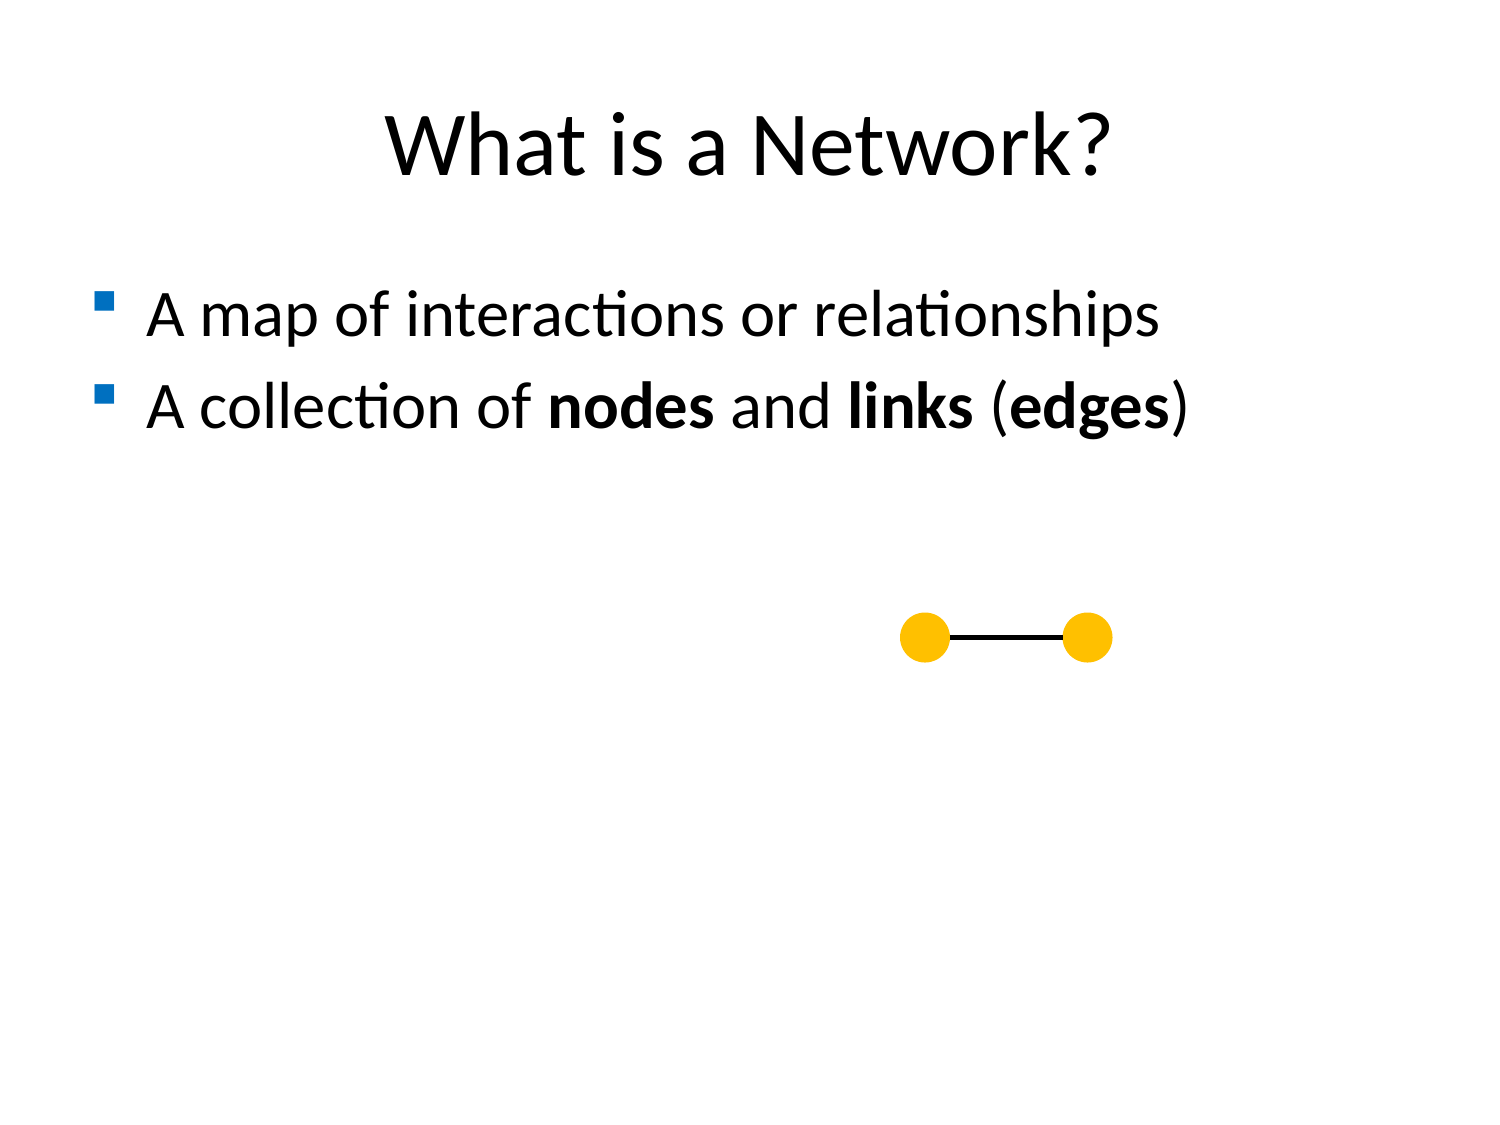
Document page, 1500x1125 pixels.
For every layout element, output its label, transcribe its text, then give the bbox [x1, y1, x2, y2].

title What is a Network? [75, 45, 1425, 233]
text_box A map of interactions or relationships A collection of nodes and links (edges) [74, 262, 1500, 1015]
